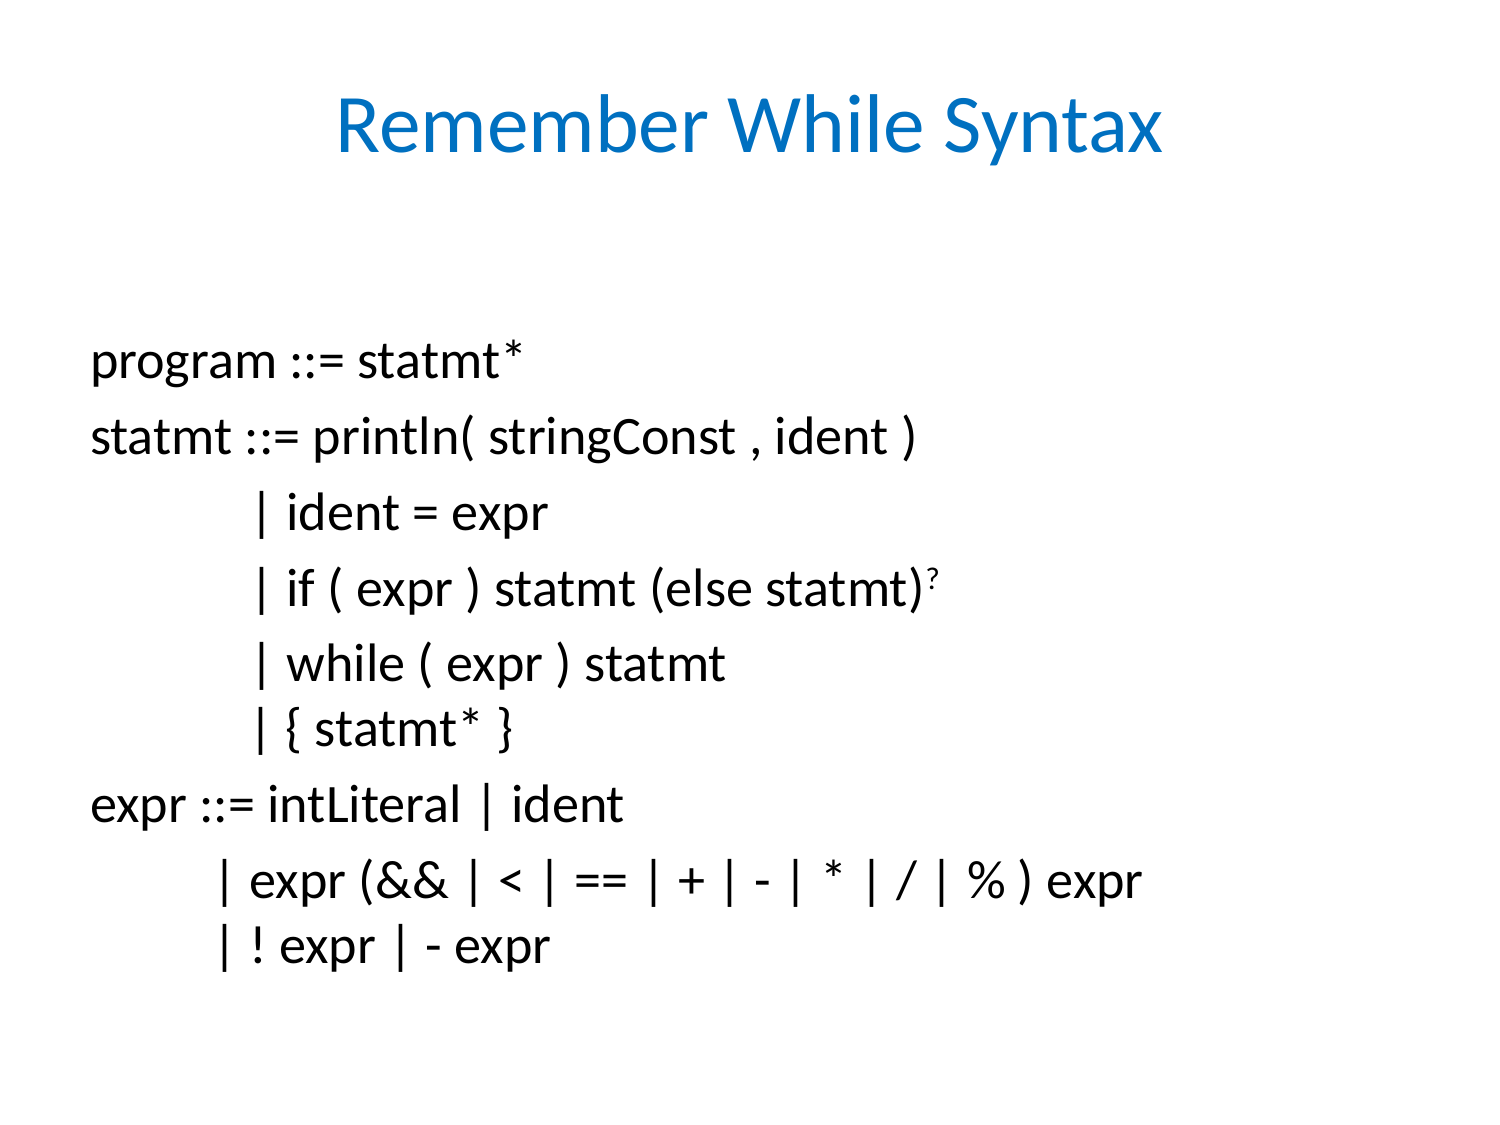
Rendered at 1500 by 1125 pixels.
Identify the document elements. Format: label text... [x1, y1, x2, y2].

list program ::= statmt* statmt ::= println( stringConst , ident ) | ident = expr | if ( expr ) statmt (else statmt)? | while ( expr ) statmt | { statmt* } expr ::= intLiteral | ident | expr (&& | < | == | + | - | * | / | % ) expr | ! expr | - expr [74, 241, 1426, 1006]
title Remember While Syntax [74, 25, 1426, 214]
